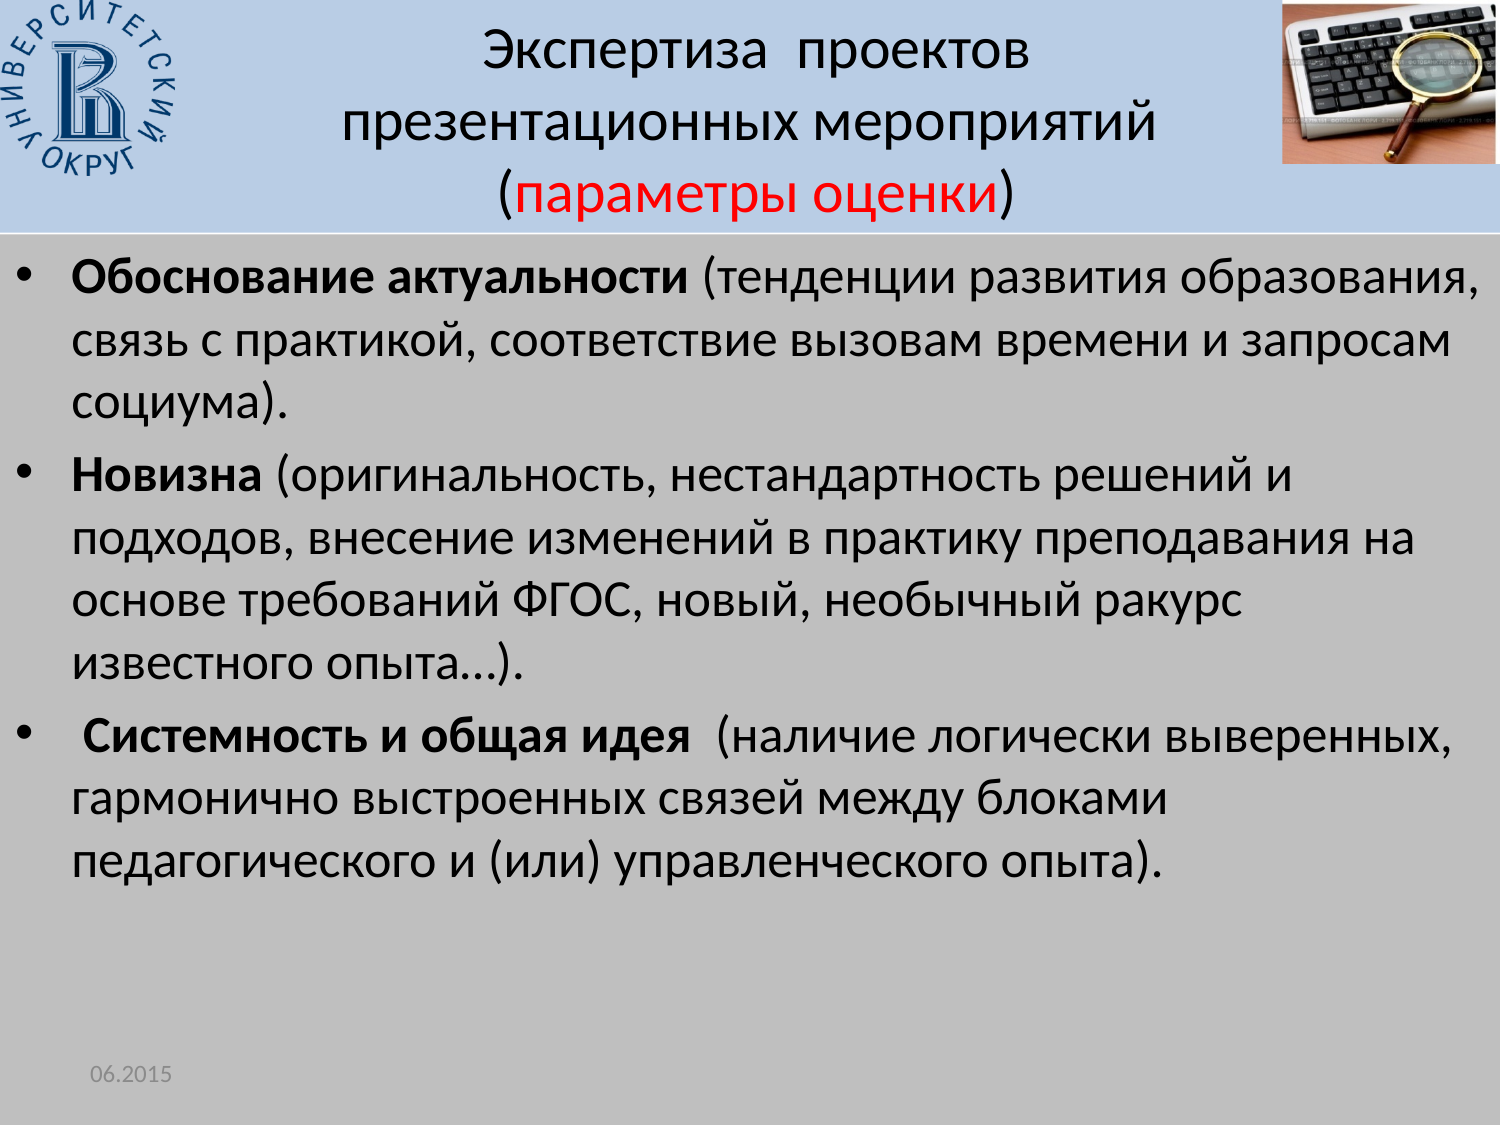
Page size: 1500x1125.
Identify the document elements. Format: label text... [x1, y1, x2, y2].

picture [1281, 0, 1500, 165]
picture [0, 0, 175, 177]
title Экспертиза проектов презентационных мероприятий (параметры оценки) [0, 0, 1500, 233]
list Обоснование актуальности (тенденции развития образования, связь с практикой, соответствие вызовам времени и запросам социума). Новизна (оригинальность, нестандартность решений и подходов, внесение изменений в практику преподавания на основе требований ФГОС, новый, необычный ракурс известного опыта…). Системность и общая идея (наличие логически выверенных, гармонично выстроенных связей между блоками педагогического и (или) управленческого опыта). [0, 234, 1500, 1125]
slide_number 06.2015 [75, 1042, 425, 1103]
